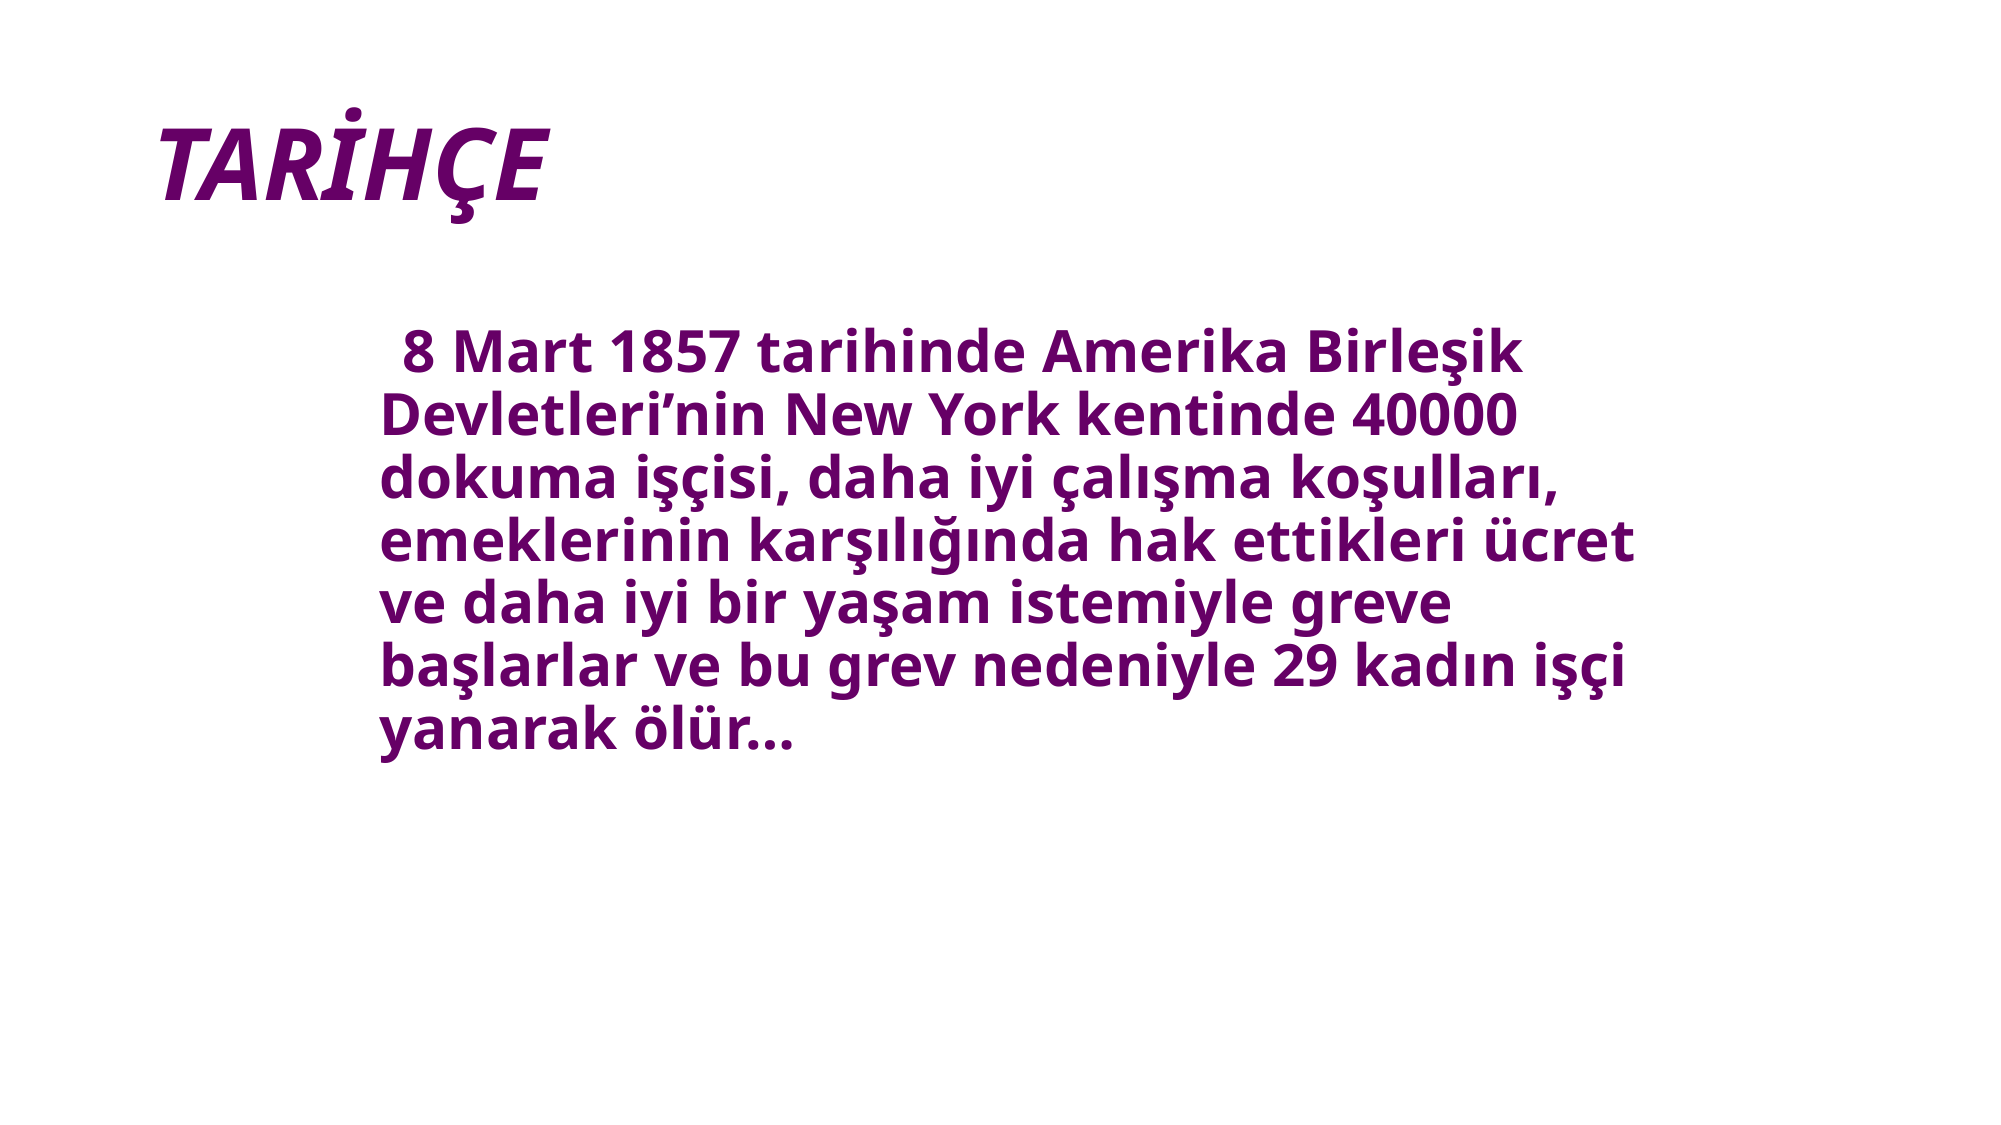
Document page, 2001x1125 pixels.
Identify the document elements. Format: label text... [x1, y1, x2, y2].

list 8 Mart 1857 tarihinde Amerika Birleşik Devletleri’nin New York kentinde 40000 dokuma işçisi, daha iyi çalışma koşulları, emeklerinin karşılığında hak ettikleri ücret ve daha iyi bir yaşam istemiyle greve başlarlar ve bu grev nedeniyle 29 kadın işçi yanarak ölür… [326, 314, 1677, 952]
title TARİHÇE [137, 59, 1863, 278]
